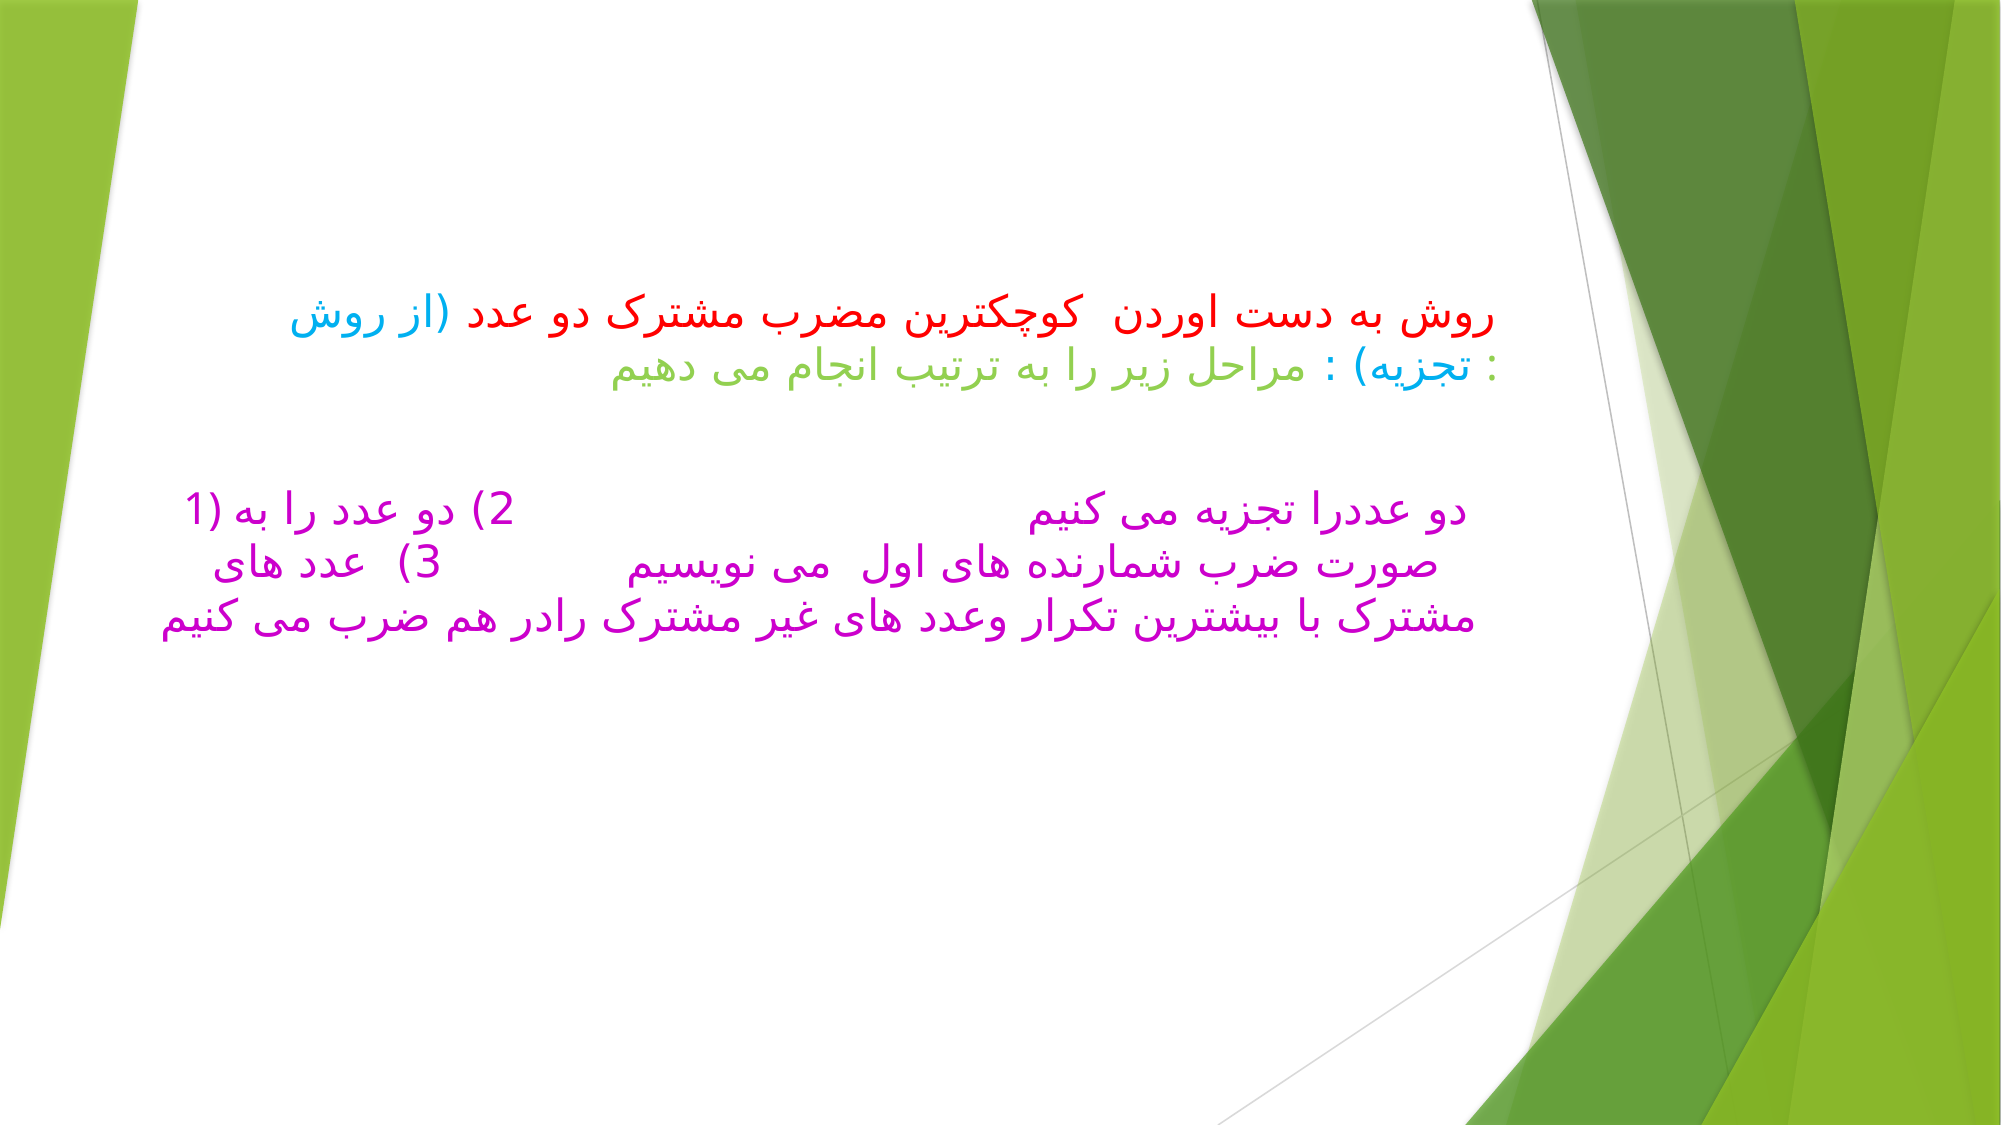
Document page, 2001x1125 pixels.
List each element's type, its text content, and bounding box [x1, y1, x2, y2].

subtitle روش به دست اوردن کوچکترین مضرب مشترک دو عدد (از روش تجزیه) : مراحل زیر را به ترتیب انجام می دهیم : 1) دو عددرا تجزیه می کنیم 2) دو عدد را به صورت ضرب شمارنده های اول می نویسیم 3) عدد های مشترک با بیشترین تکرار وعدد های غیر مشترک رادر هم ضرب می کنیم [141, 275, 1514, 704]
